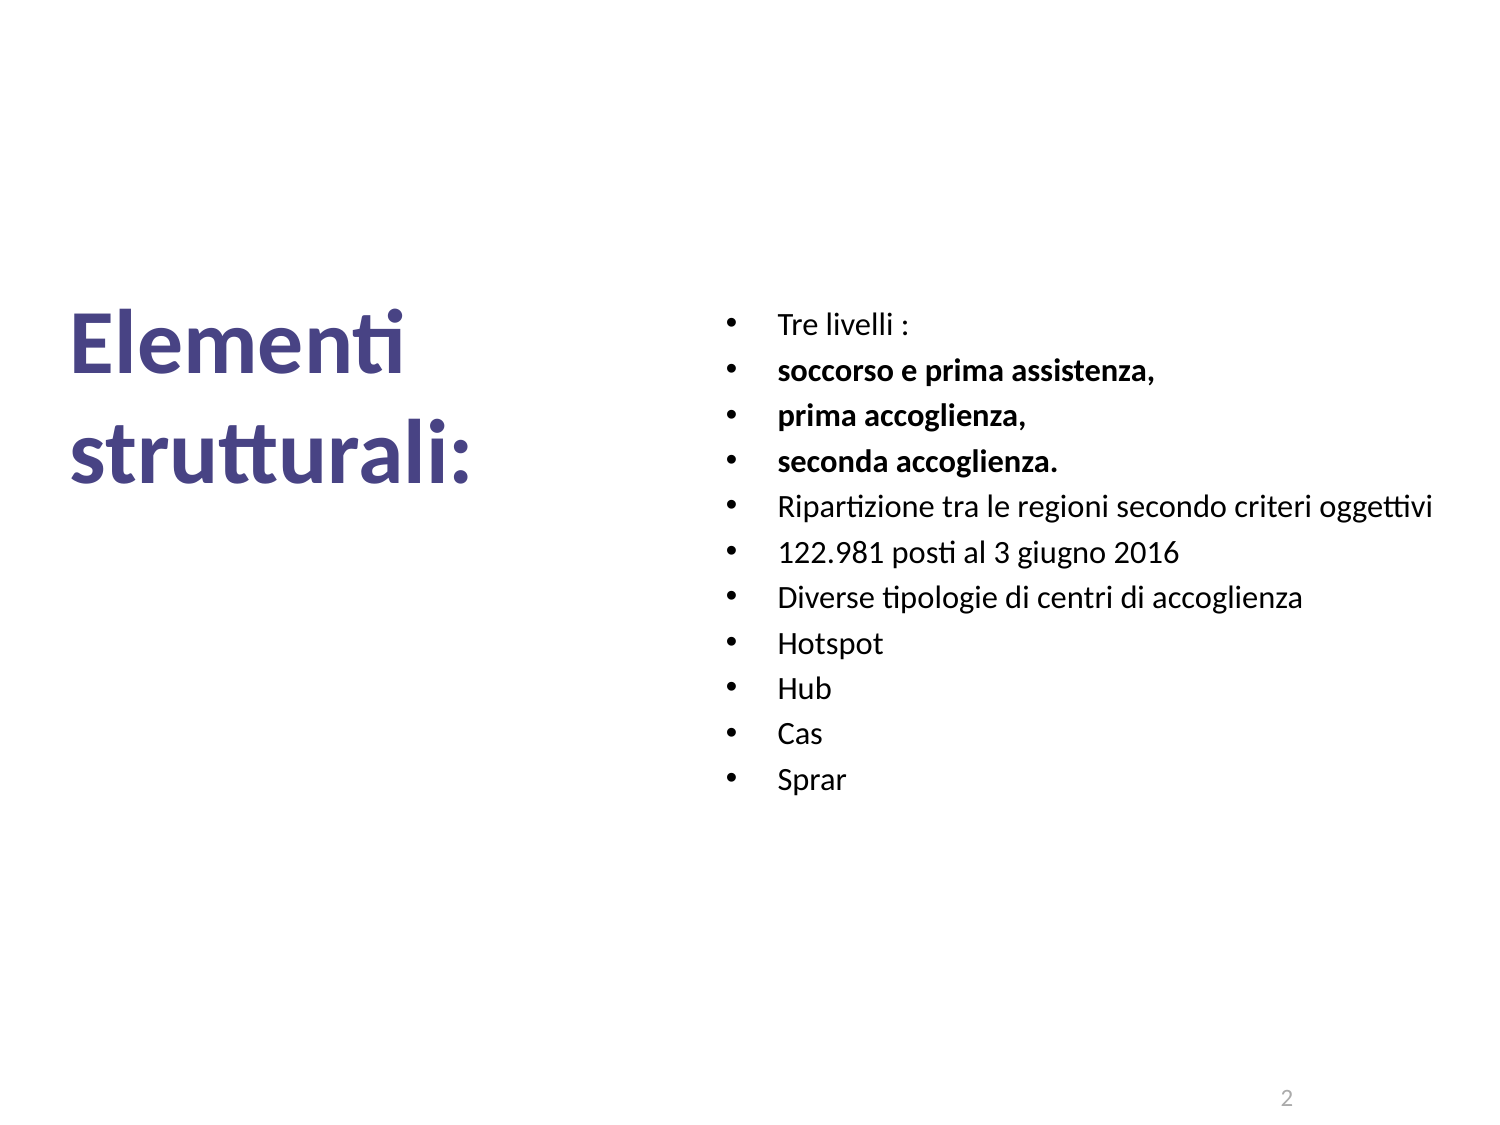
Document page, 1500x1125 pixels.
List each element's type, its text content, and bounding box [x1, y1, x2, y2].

slide_number 2 [970, 1066, 1309, 1125]
subtitle Tre livelli : soccorso e prima assistenza, prima accoglienza, seconda accoglienza. Ripartizione tra le regioni secondo criteri oggettivi 122.981 posti al 3 giugno 2016 Diverse tipologie di centri di accoglienza Hotspot Hub Cas Sprar [710, 295, 1471, 816]
title Elementi strutturali: [70, 281, 609, 701]
